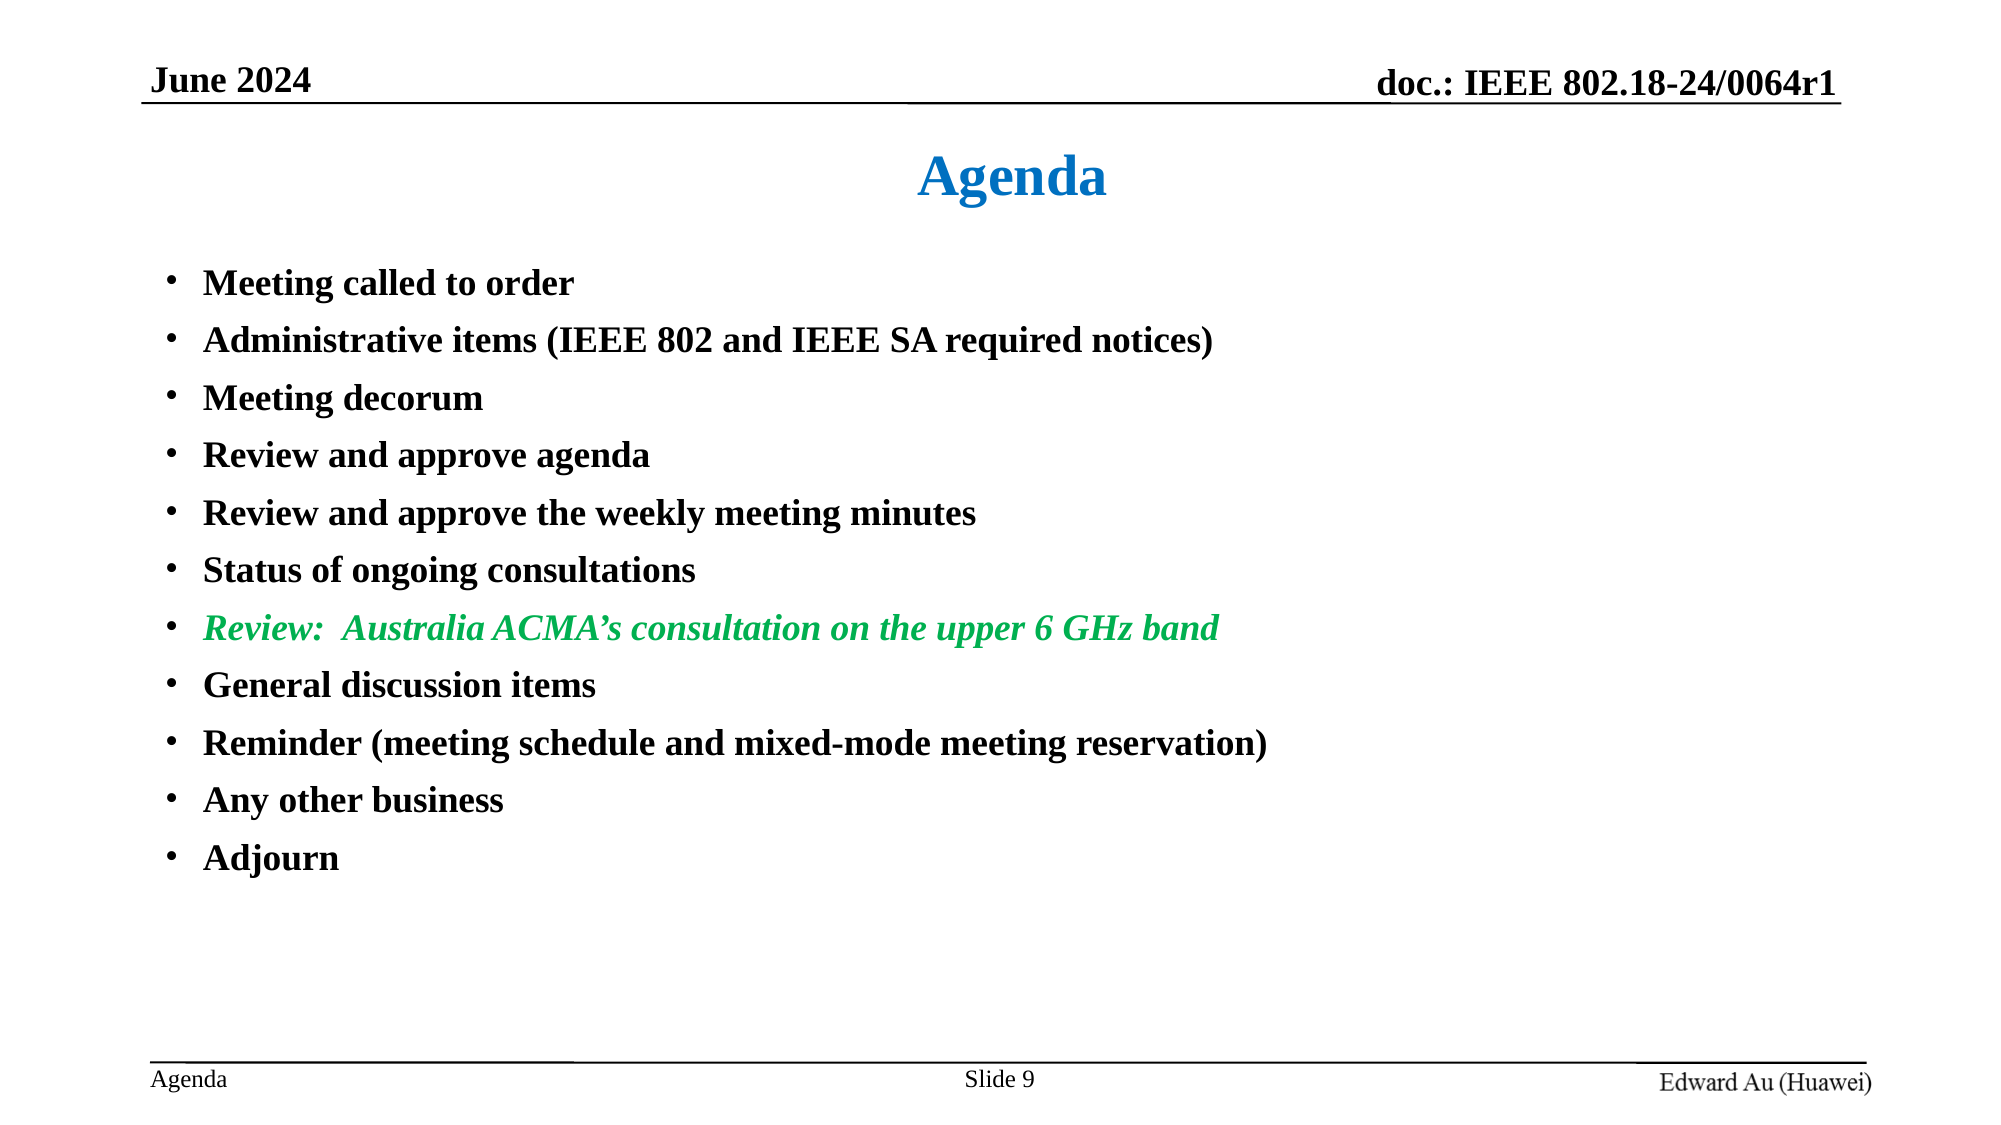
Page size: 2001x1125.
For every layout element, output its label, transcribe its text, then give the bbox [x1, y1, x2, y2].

title Agenda [162, 99, 1864, 246]
slide_number Slide 9 [933, 1061, 1067, 1123]
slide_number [149, 54, 651, 101]
picture [1174, 1058, 1887, 1113]
list Meeting called to order Administrative items (IEEE 802 and IEEE SA required notices) Meeting decorum Review and approve agenda Review and approve the weekly meeting minutes Status of ongoing consultations Review: Australia ACMA’s consultation on the upper 6 GHz band General discussion items Reminder (meeting schedule and mixed-mode meeting reservation) Any other business Adjourn [149, 250, 1887, 1059]
